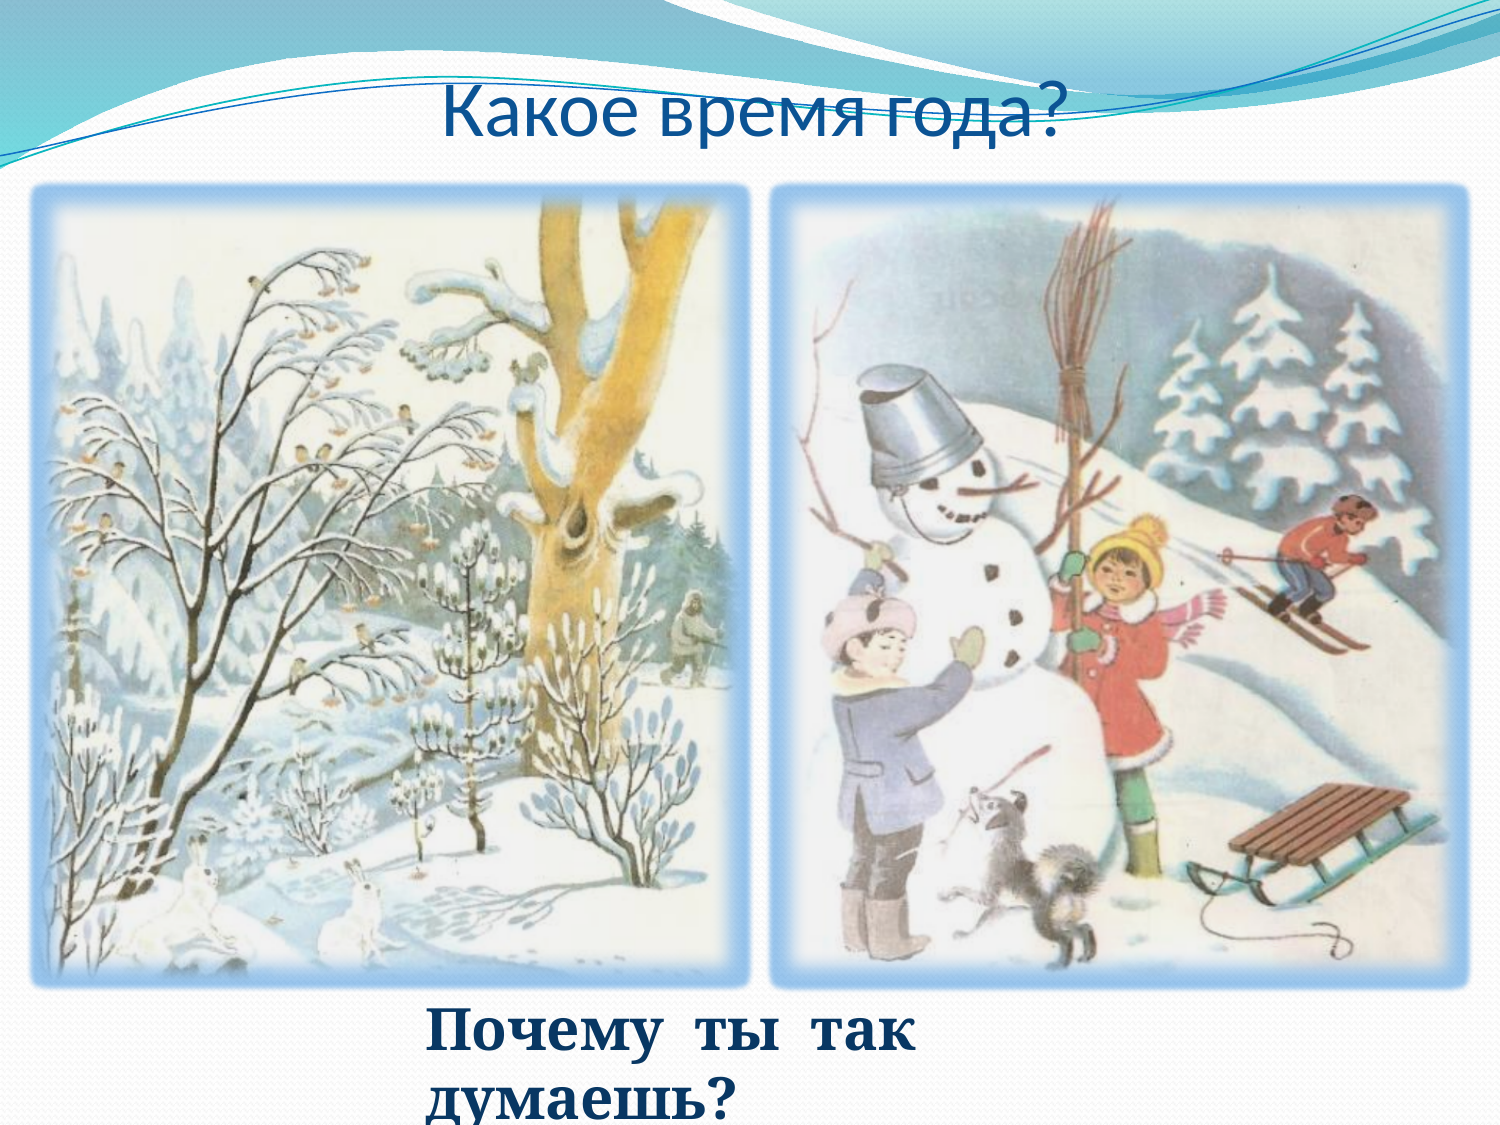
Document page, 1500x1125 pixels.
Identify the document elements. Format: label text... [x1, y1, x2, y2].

text_box Почему ты так думаешь? [410, 984, 1231, 1125]
picture [773, 187, 1466, 986]
picture [34, 187, 746, 985]
title Какое время года? [82, 46, 1432, 153]
